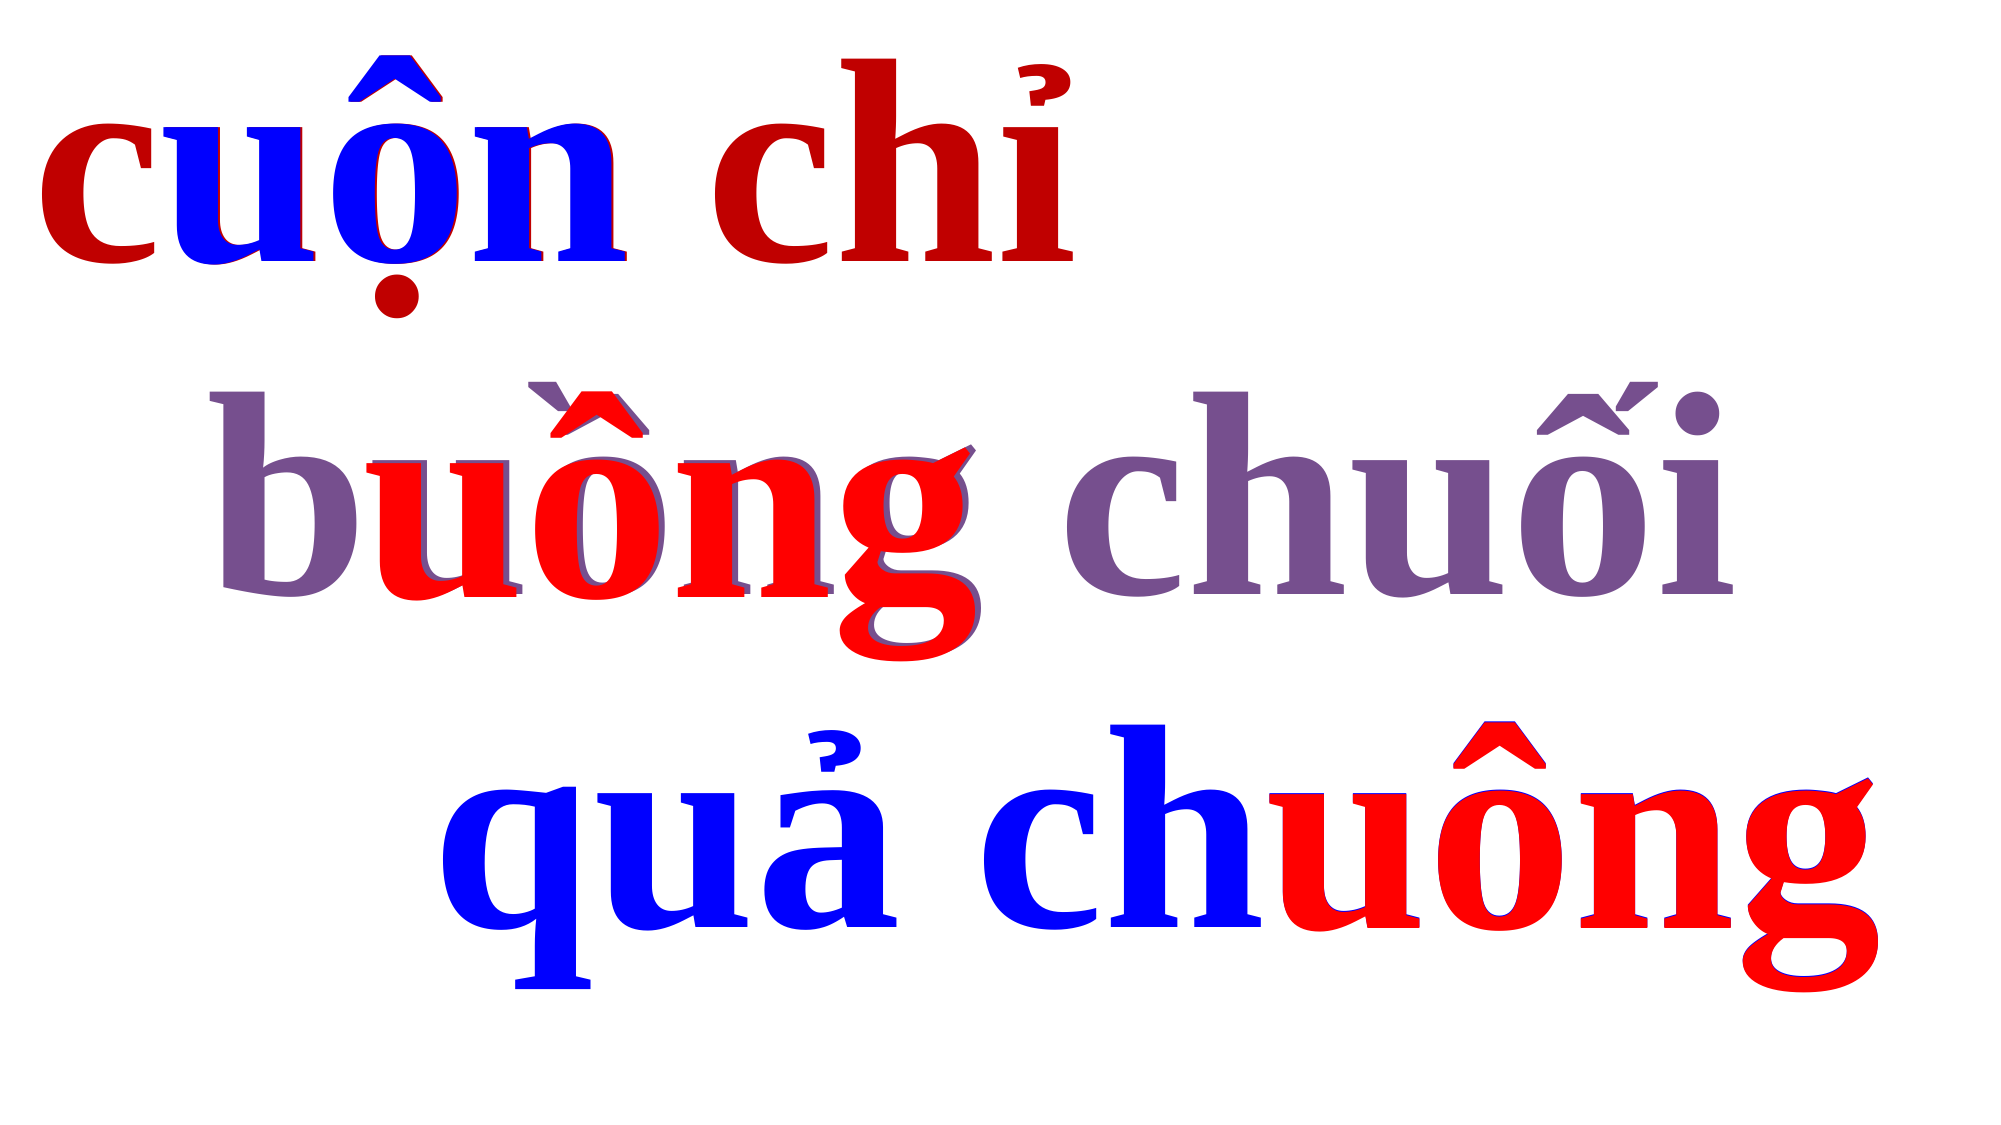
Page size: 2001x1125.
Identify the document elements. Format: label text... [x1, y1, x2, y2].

text_box uông [347, 298, 1111, 663]
text_box buồng chuối [767, 295, 1792, 660]
text_box cuộn chỉ [767, 0, 1243, 295]
text_box uôn [145, 0, 767, 328]
text_box cuộn chỉ [17, 0, 145, 328]
text_box uông [1250, 629, 2000, 995]
text_box quả chuông [416, 660, 1250, 993]
text_box buồng chuối [191, 328, 347, 660]
